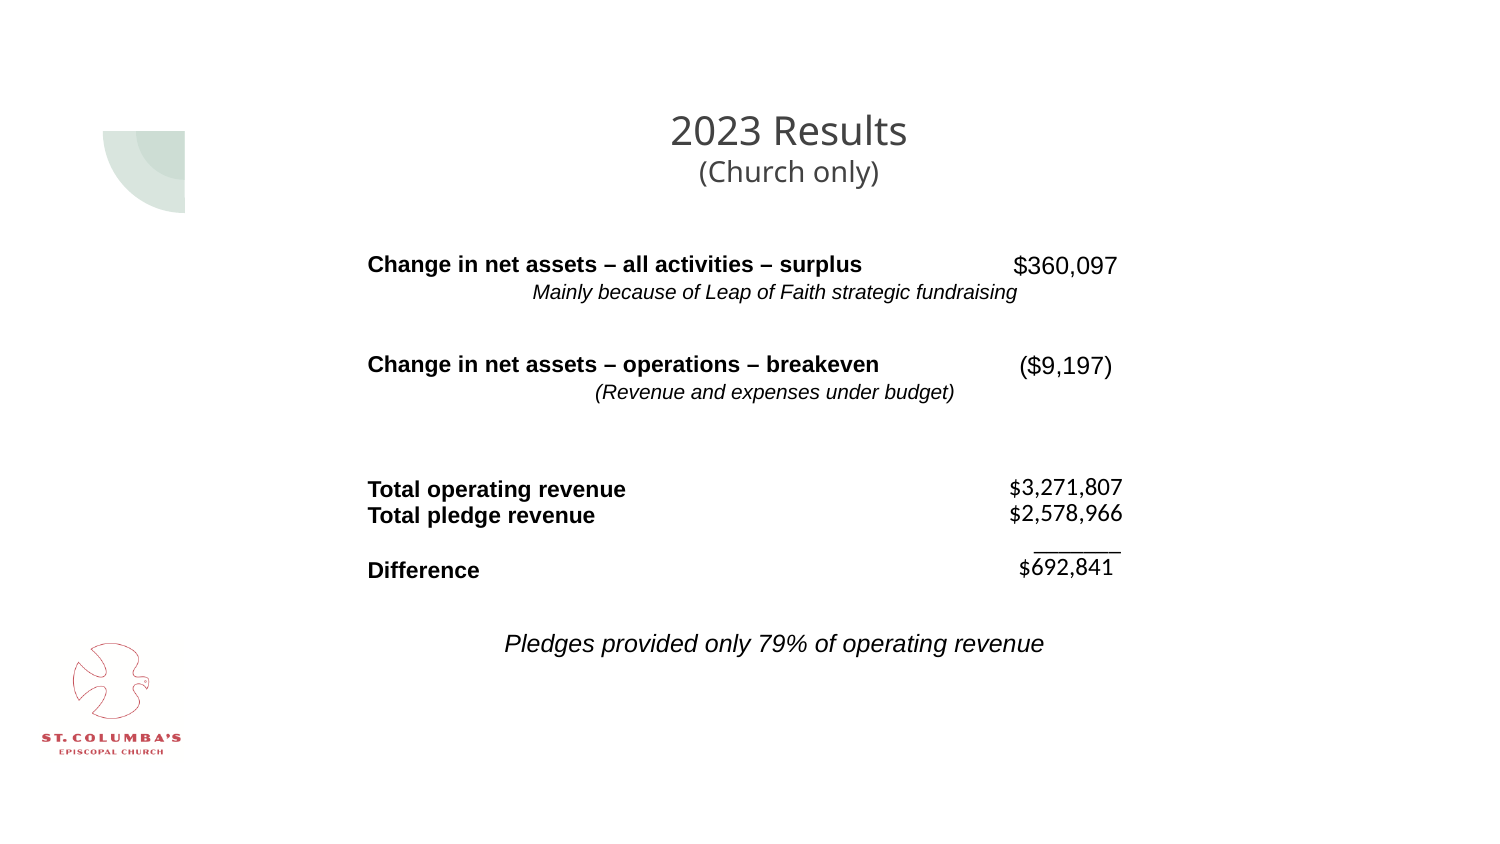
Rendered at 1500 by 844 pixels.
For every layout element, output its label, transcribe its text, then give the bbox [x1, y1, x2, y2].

table_cell $2,578,966 [949, 503, 1183, 532]
table_cell ($9,197) [949, 352, 1183, 381]
picture [39, 636, 184, 763]
table_cell Mainly because of Leap of Faith strategic fundraising [368, 281, 1183, 352]
table_cell _______ $692,841 [949, 532, 1183, 630]
table_cell Difference [368, 532, 949, 630]
table_header $360,097 [949, 252, 1183, 281]
title 2023 Results (Church only) [212, 89, 1367, 255]
table_cell (Revenue and expenses under budget) [368, 381, 1183, 452]
table_cell $3,271,807 [949, 452, 1183, 503]
table_header Change in net assets – all activities – surplus [368, 252, 949, 281]
table_cell Change in net assets – operations – breakeven [368, 352, 949, 381]
table_cell Pledges provided only 79% of operating revenue [368, 630, 1183, 701]
table_cell Total pledge revenue [368, 503, 949, 532]
table_cell Total operating revenue [368, 452, 949, 503]
